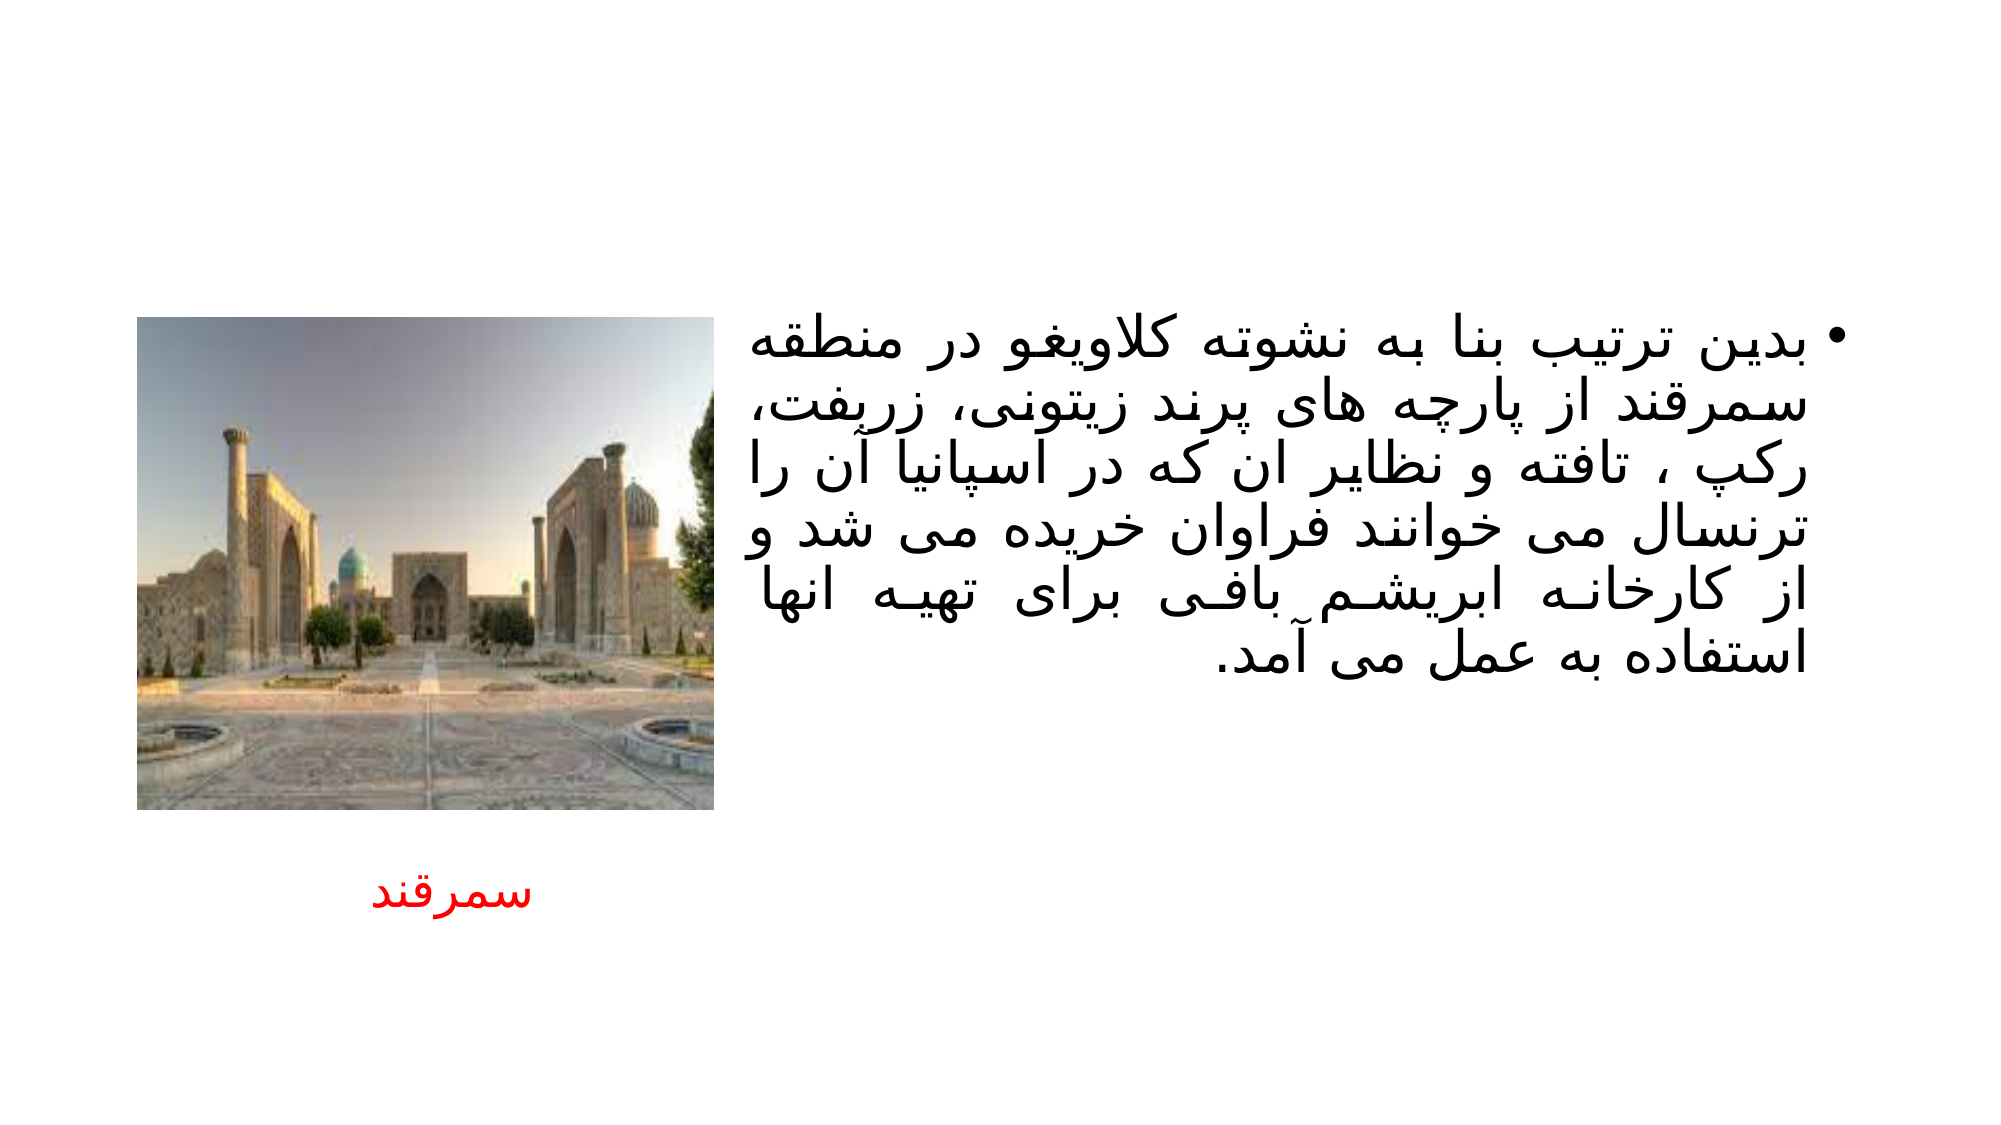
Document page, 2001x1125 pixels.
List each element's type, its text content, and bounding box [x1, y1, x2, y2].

text_box سمرقند [288, 849, 617, 925]
list بدین ترتیب بنا به نشوته کلاویغو در منطقه سمرقند از پارچه های پرند زیتونی، زربفت، رکپ ، تافته و نظایر ان که در اسپانیا آن را ترنسال می خوانند فراوان خریده می شد و از کارخانه ابریشم بافی برای تهیه انها استفاده به عمل می آمد. [729, 299, 1863, 1014]
picture [137, 317, 714, 810]
